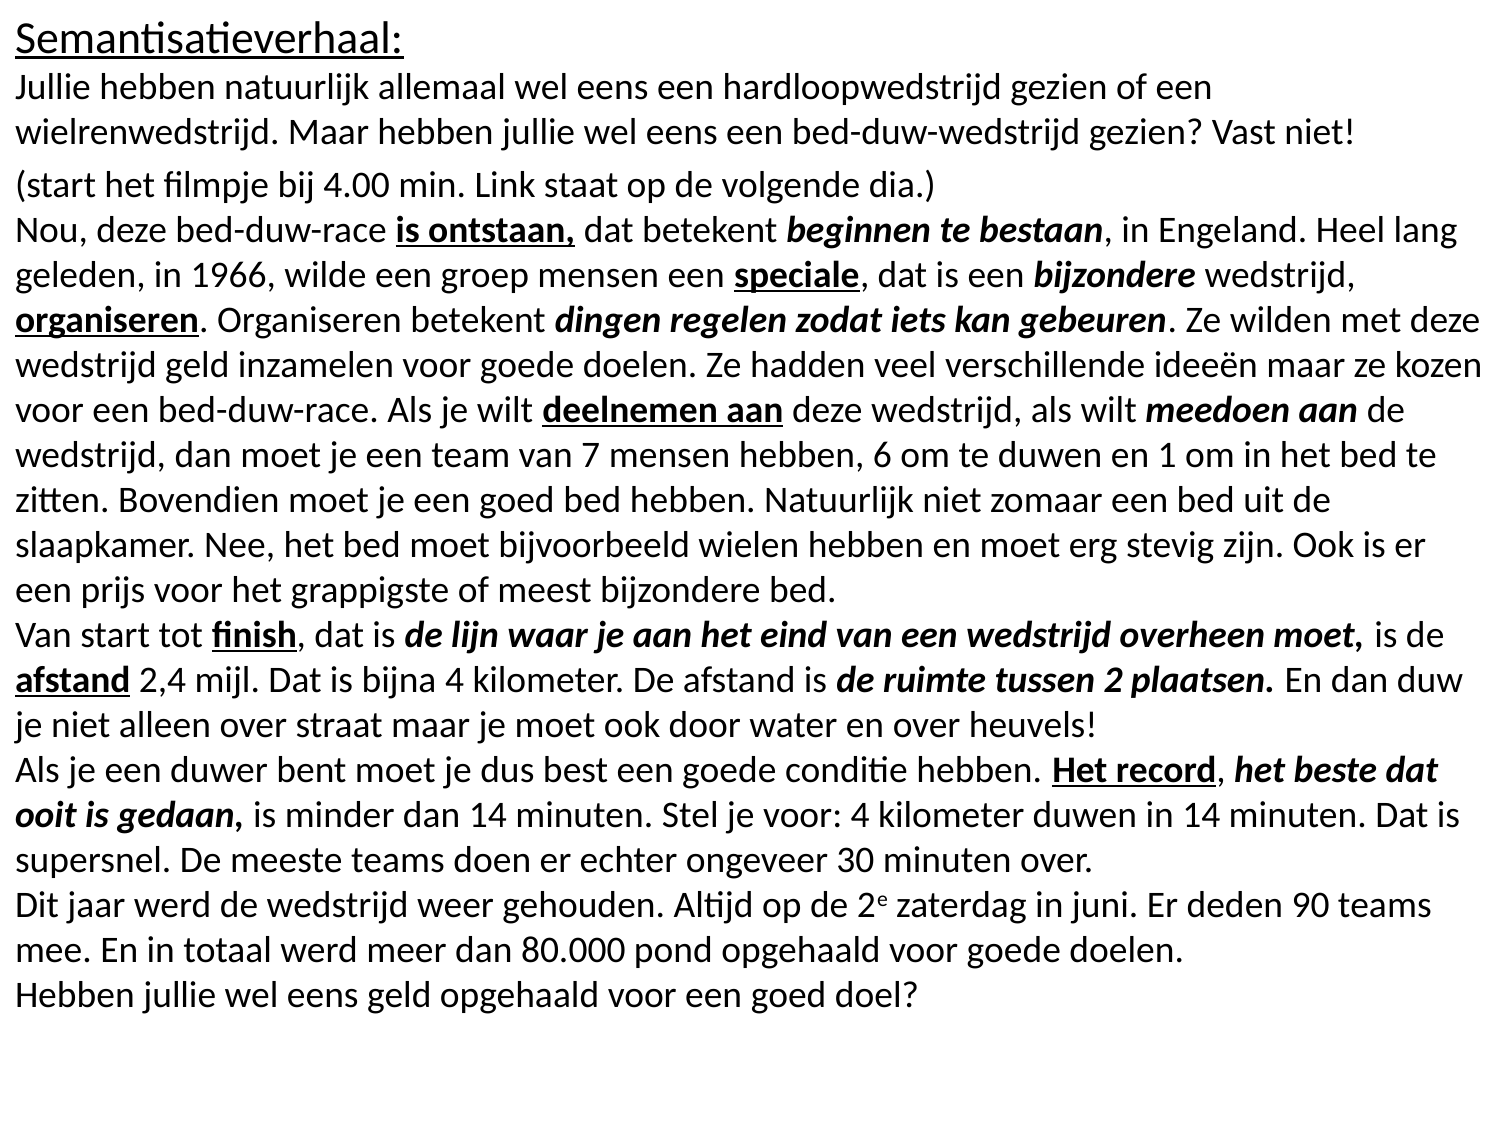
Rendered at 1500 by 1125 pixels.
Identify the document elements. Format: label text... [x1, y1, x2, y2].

list Semantisatieverhaal: Jullie hebben natuurlijk allemaal wel eens een hardloopwedstrijd gezien of een wielrenwedstrijd. Maar hebben jullie wel eens een bed-duw-wedstrijd gezien? Vast niet! (start het filmpje bij 4.00 min. Link staat op de volgende dia.) Nou, deze bed-duw-race is ontstaan, dat betekent beginnen te bestaan, in Engeland. Heel lang geleden, in 1966, wilde een groep mensen een speciale, dat is een bijzondere wedstrijd, organiseren. Organiseren betekent dingen regelen zodat iets kan gebeuren. Ze wilden met deze wedstrijd geld inzamelen voor goede doelen. Ze hadden veel verschillende ideeën maar ze kozen voor een bed-duw-race. Als je wilt deelnemen aan deze wedstrijd, als wilt meedoen aan de wedstrijd, dan moet je een team van 7 mensen hebben, 6 om te duwen en 1 om in het bed te zitten. Bovendien moet je een goed bed hebben. Natuurlijk niet zomaar een bed uit de slaapkamer. Nee, het bed moet bijvoorbeeld wielen hebben en moet erg stevig zijn. Ook is er een prijs voor het grappigste of meest bijzondere bed. Van start tot finish, dat is de lijn waar je aan het eind van een wedstrijd overheen moet, is de afstand 2,4 mijl. Dat is bijna 4 kilometer. De afstand is de ruimte tussen 2 plaatsen. En dan duw je niet alleen over straat maar je moet ook door water en over heuvels! Als je een duwer bent moet je dus best een goede conditie hebben. Het record, het beste dat ooit is gedaan, is minder dan 14 minuten. Stel je voor: 4 kilometer duwen in 14 minuten. Dat is supersnel. De meeste teams doen er echter ongeveer 30 minuten over. Dit jaar werd de wedstrijd weer gehouden. Altijd op de 2e zaterdag in juni. Er deden 90 teams mee. En in totaal werd meer dan 80.000 pond opgehaald voor goede doelen. Hebben jullie wel eens geld opgehaald voor een goed doel? [0, 0, 1500, 1125]
